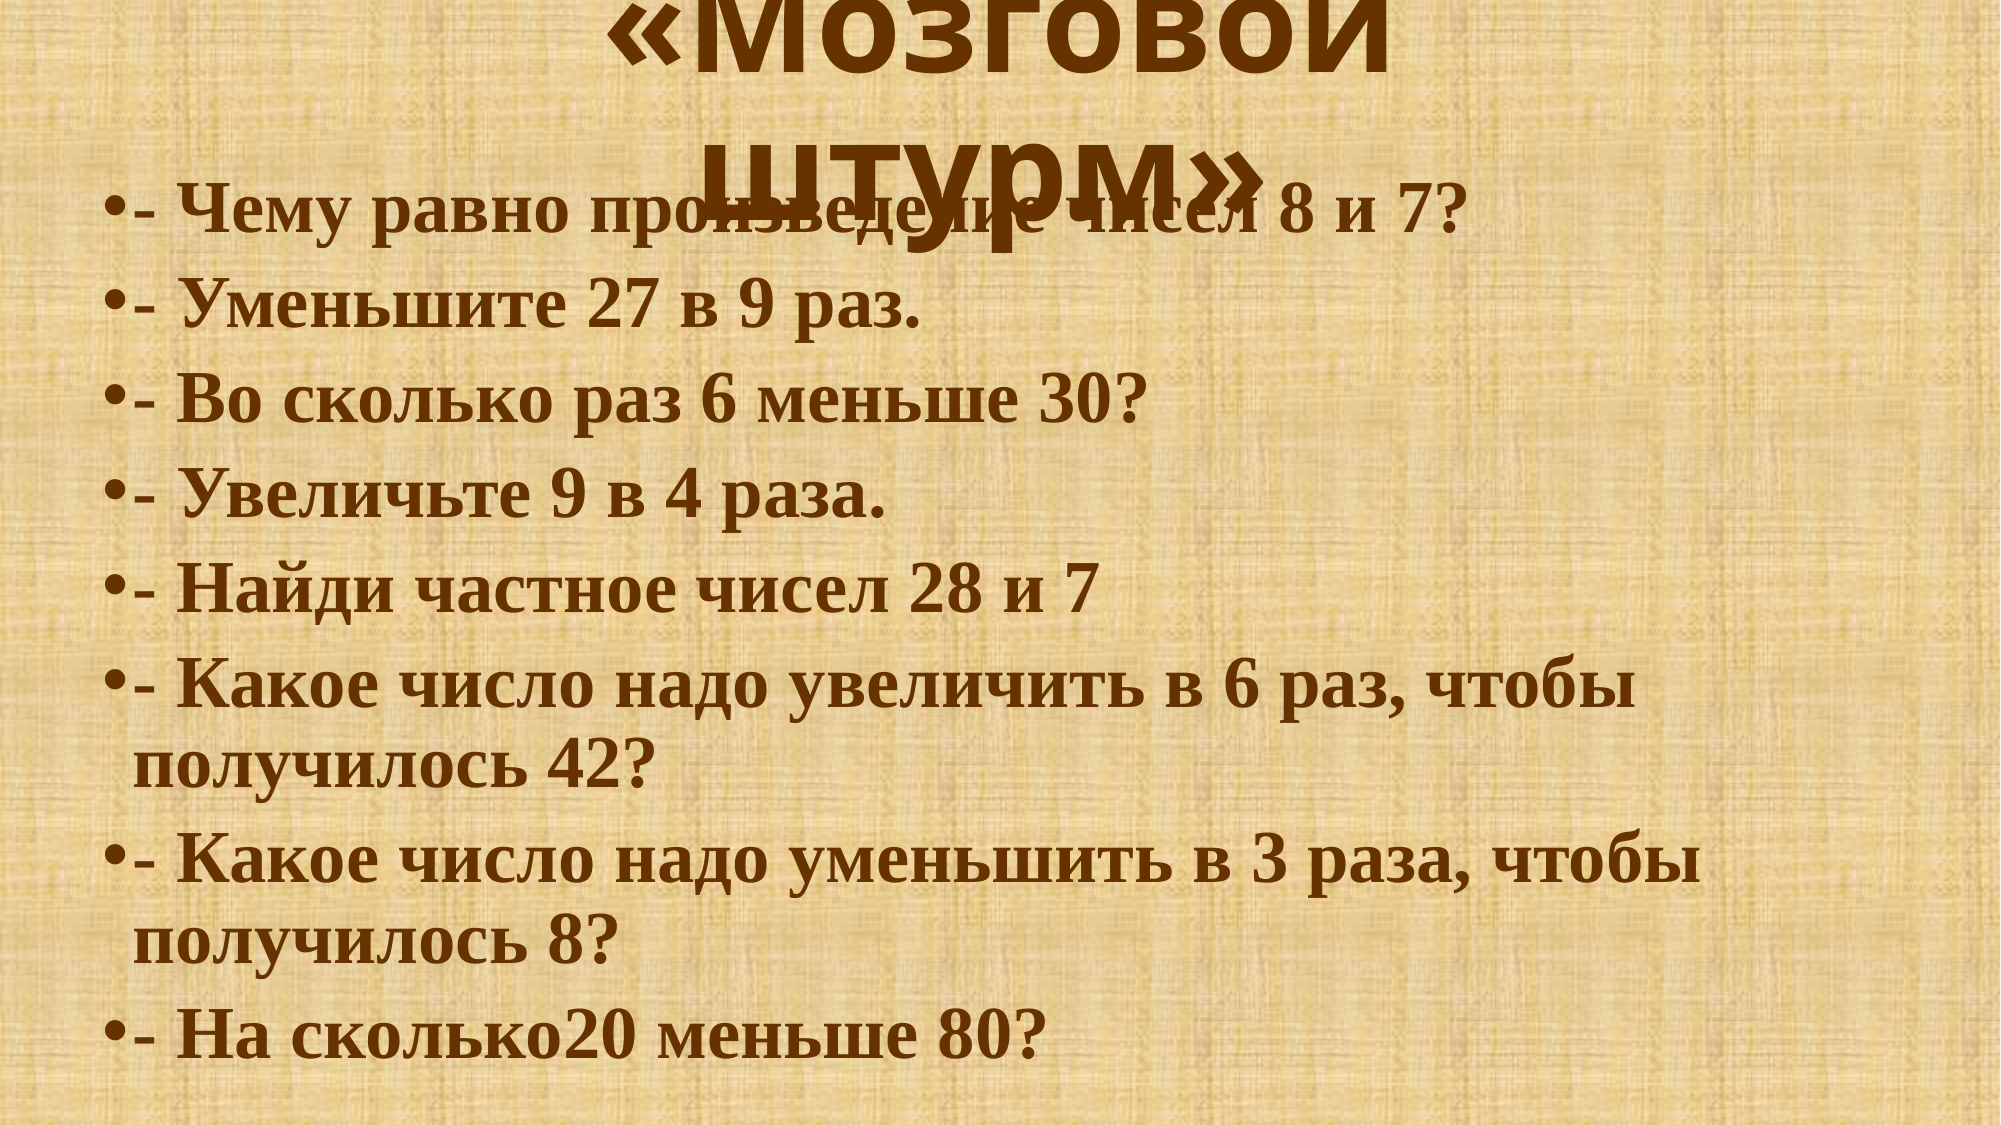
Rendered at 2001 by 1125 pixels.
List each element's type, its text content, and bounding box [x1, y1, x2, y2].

picture [0, 0, 2001, 1125]
list - Чему равно произведение чисел 8 и 7? - Уменьшите 27 в 9 раз. - Во сколько раз 6 меньше 30? - Увеличьте 9 в 4 раза. - Найди частное чисел 28 и 7 - Какое число надо увеличить в 6 раз, чтобы получилось 42? - Какое число надо уменьшить в 3 раза, чтобы получилось 8? - На сколько20 меньше 80? [87, 160, 1912, 1094]
title «Мозговой штурм» [324, 30, 1675, 160]
